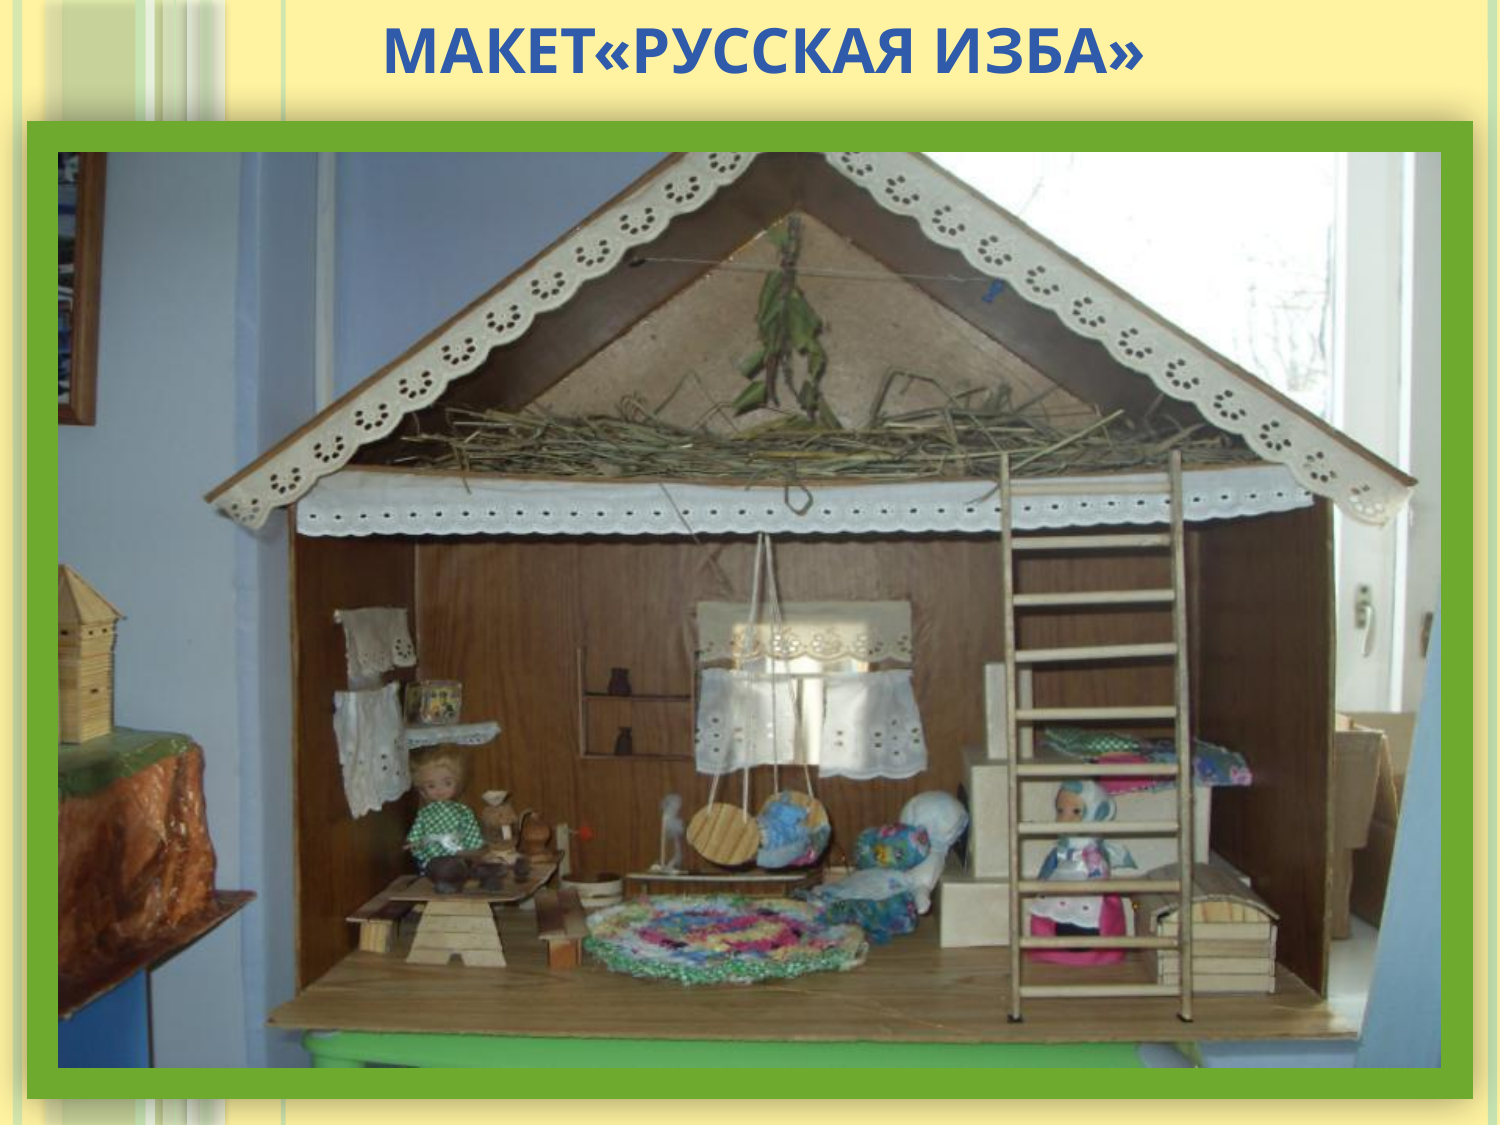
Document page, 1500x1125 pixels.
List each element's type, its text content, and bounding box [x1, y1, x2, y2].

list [57, 151, 1442, 1069]
title Макет«Русская изба» [257, 0, 1271, 93]
